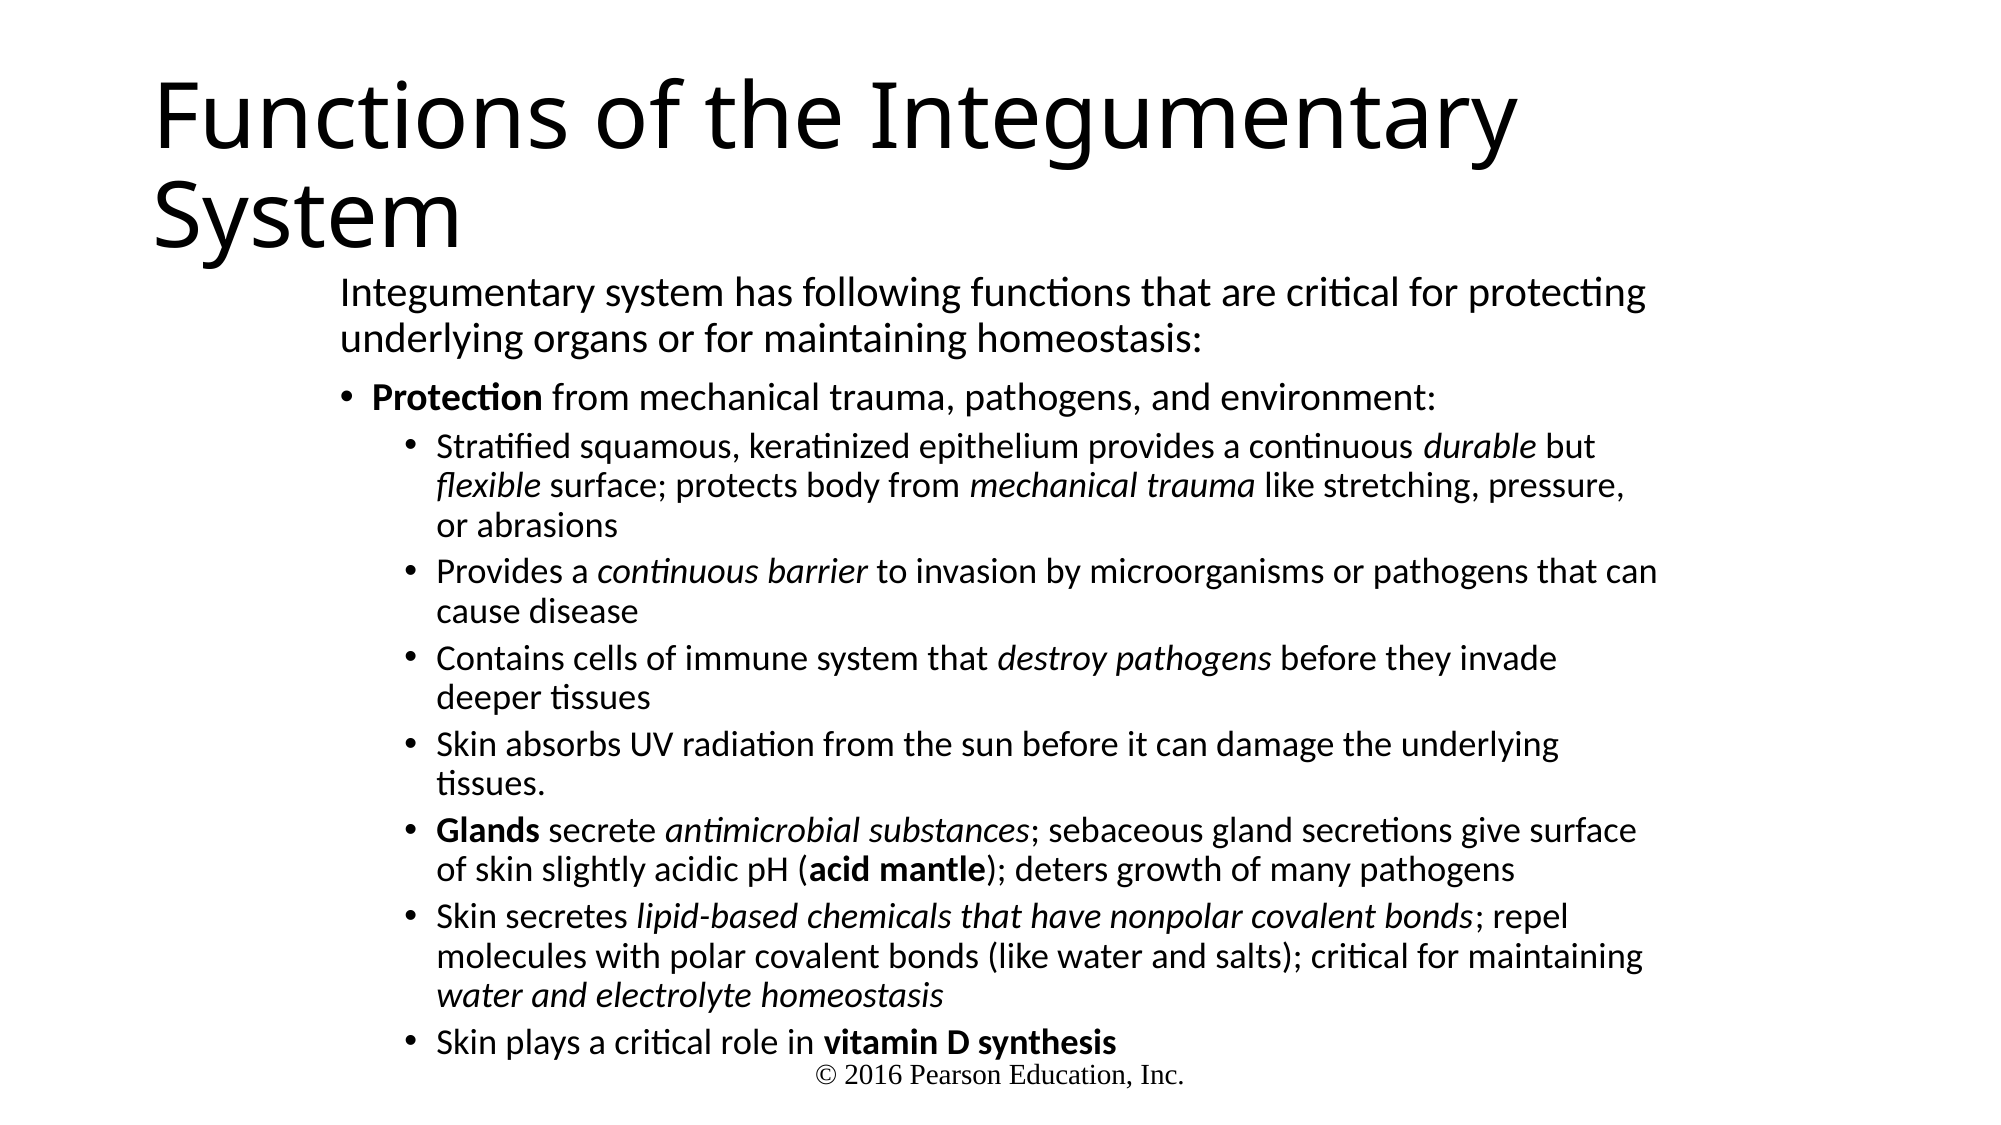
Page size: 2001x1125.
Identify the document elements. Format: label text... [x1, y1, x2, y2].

title Functions of the Integumentary System [137, 59, 1863, 278]
footer © 2016 Pearson Education, Inc. [662, 1042, 1338, 1103]
list Integumentary system has following functions that are critical for protecting underlying organs or for maintaining homeostasis: Protection from mechanical trauma, pathogens, and environment: Stratified squamous, keratinized epithelium provides a continuous durable but flexible surface; protects body from mechanical trauma like stretching, pressure, or abrasions Provides a continuous barrier to invasion by microorganisms or pathogens that can cause disease Contains cells of immune system that destroy pathogens before they invade deeper tissues Skin absorbs UV radiation from the sun before it can damage the underlying tissues. Glands secrete antimicrobial substances; sebaceous gland secretions give surface of skin slightly acidic pH (acid mantle); deters growth of many pathogens Skin secretes lipid-based chemicals that have nonpolar covalent bonds; repel molecules with polar covalent bonds (like water and salts); critical for maintaining water and electrolyte homeostasis Skin plays a critical role in vitamin D synthesis [324, 262, 1675, 1083]
